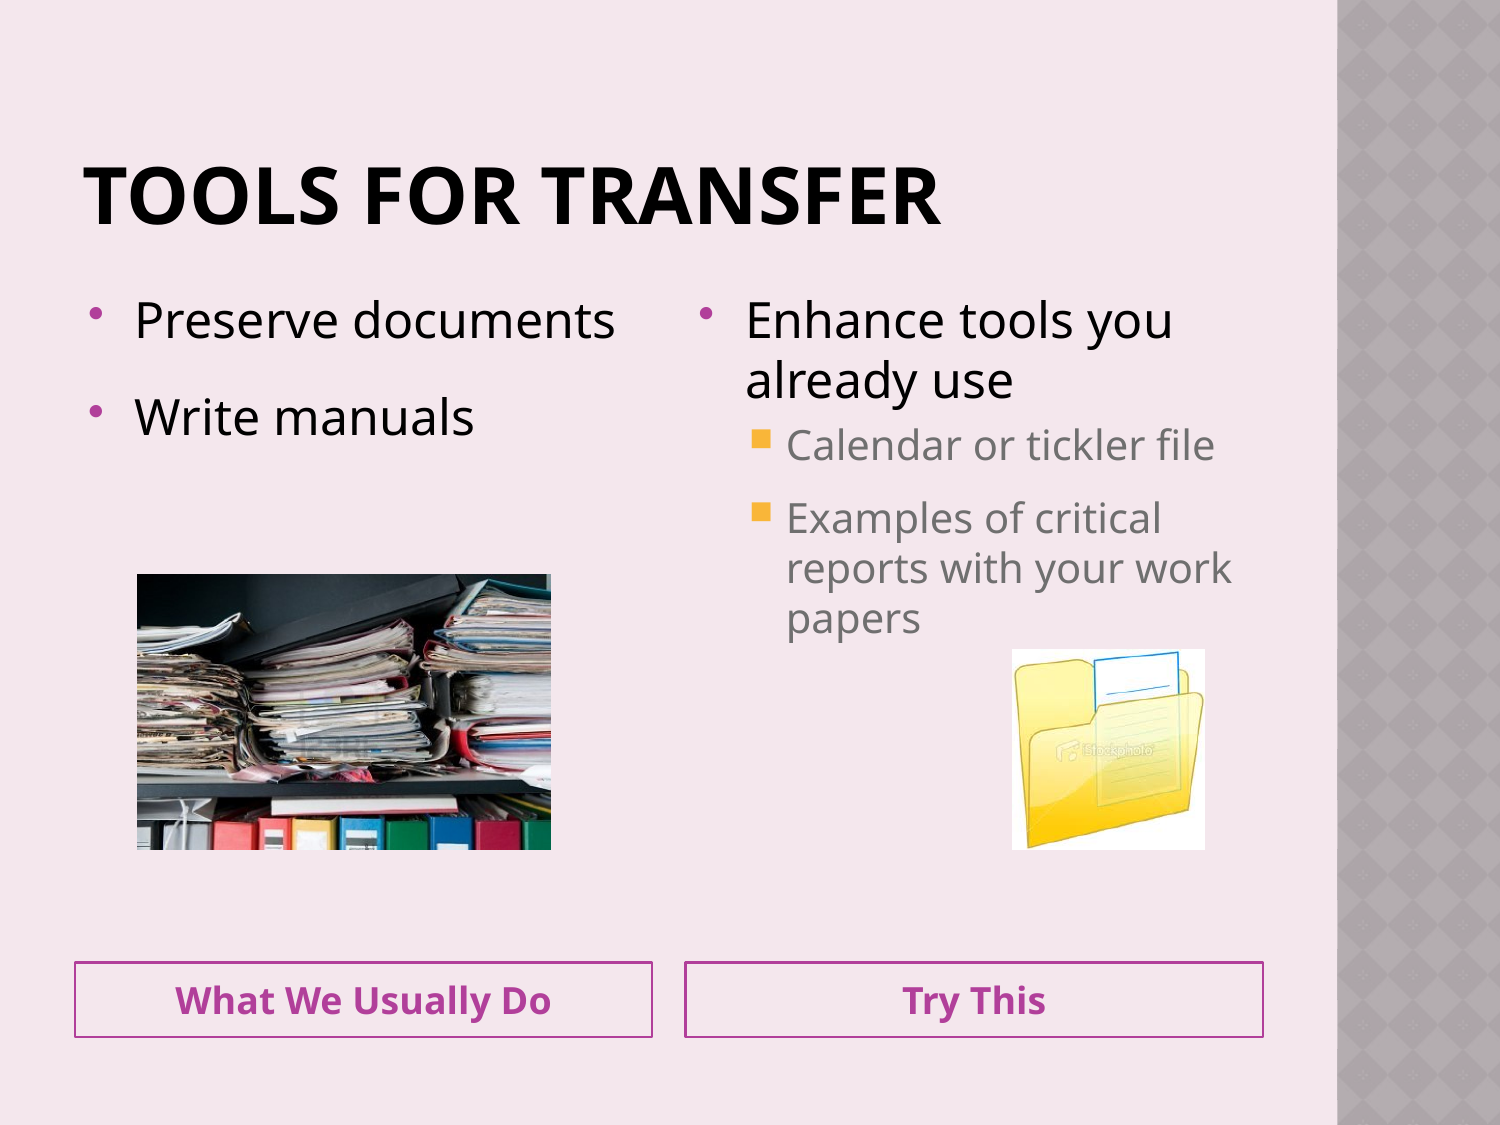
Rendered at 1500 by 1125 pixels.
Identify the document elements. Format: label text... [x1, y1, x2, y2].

list Preserve documents Write manuals [75, 280, 653, 956]
title Tools for transfer [75, 52, 1263, 240]
list Enhance tools you already use Calendar or tickler file Examples of critical reports with your work papers [685, 280, 1263, 956]
list What We Usually Do [74, 961, 653, 1038]
picture [137, 574, 552, 851]
list Try This [684, 961, 1264, 1038]
picture [1011, 649, 1206, 851]
